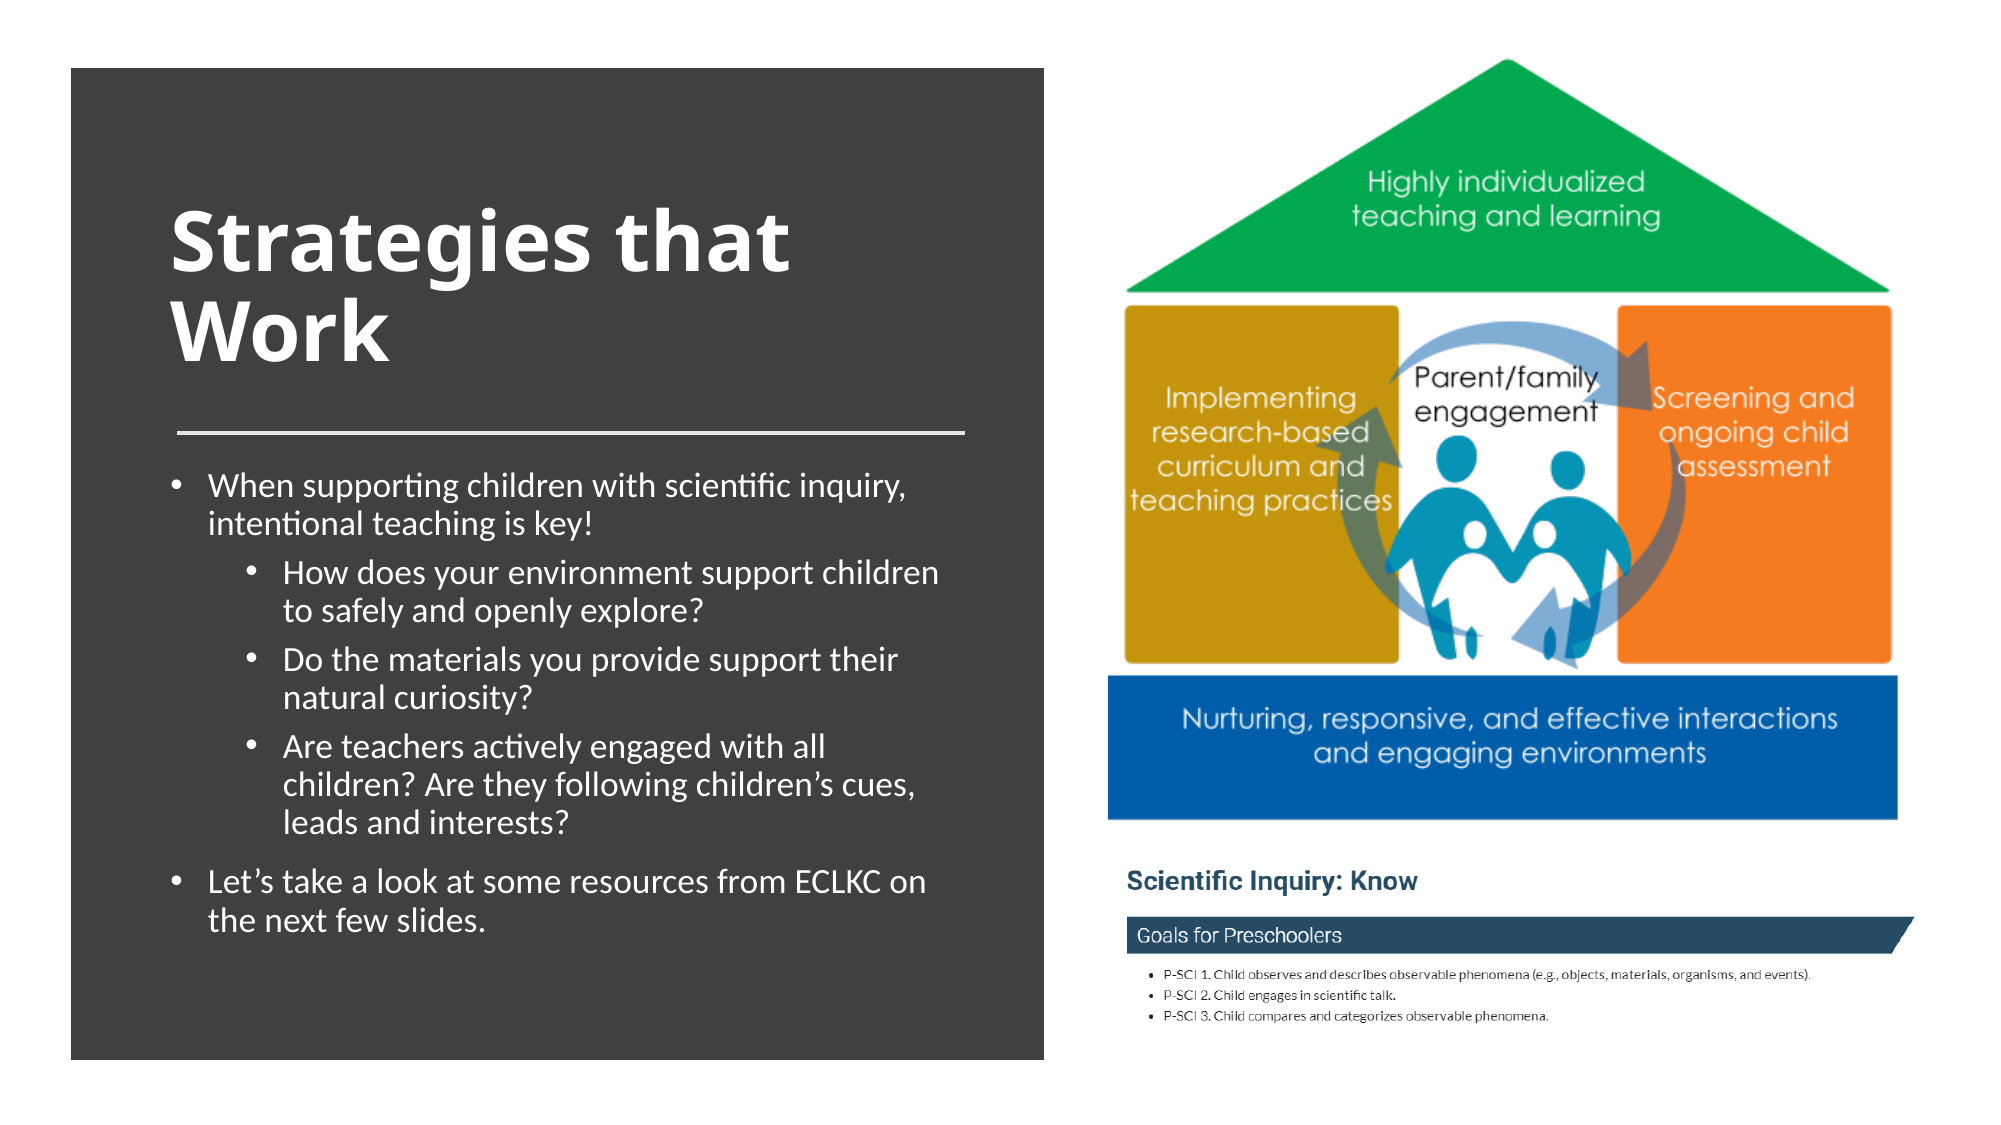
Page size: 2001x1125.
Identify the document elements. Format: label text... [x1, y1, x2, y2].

picture [1107, 56, 1898, 823]
picture [1122, 865, 1919, 1033]
text_box [80, 77, 1035, 1050]
title Strategies that Work [155, 172, 965, 407]
list When supporting children with scientific inquiry, intentional teaching is key! How does your environment support children to safely and openly explore? Do the materials you provide support their natural curiosity? Are teachers actively engaged with all children? Are they following children’s cues, leads and interests? Let’s take a look at some resources from ECLKC on the next few slides. [155, 459, 965, 950]
